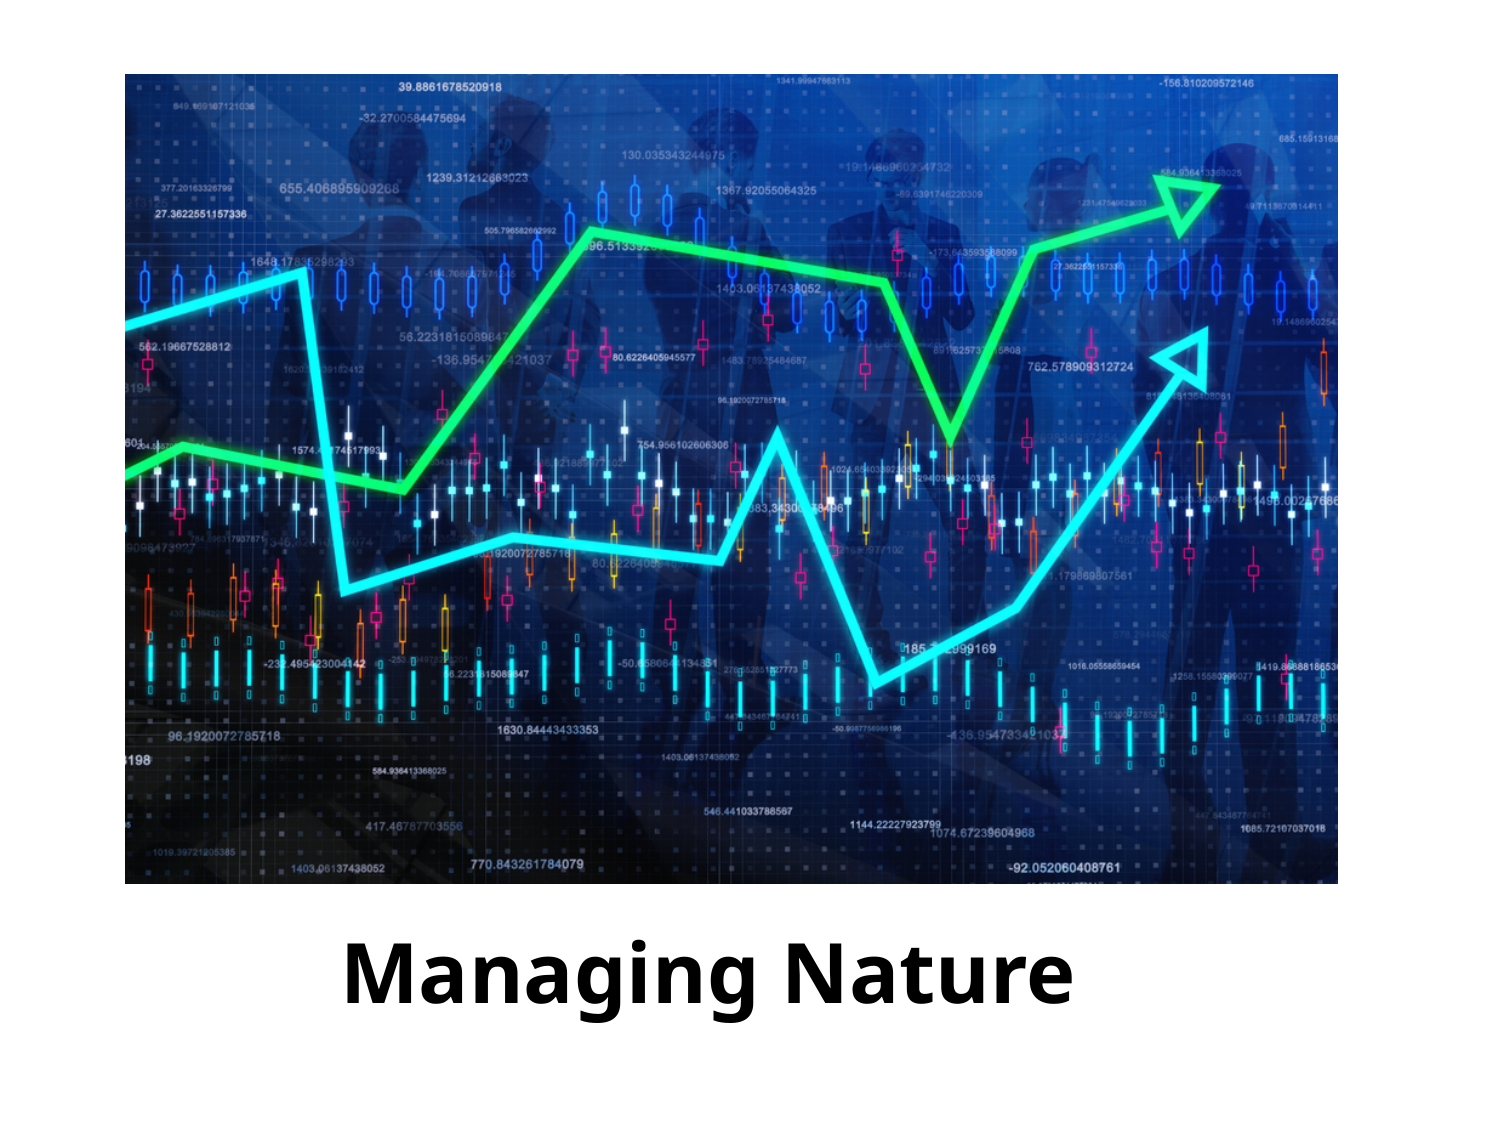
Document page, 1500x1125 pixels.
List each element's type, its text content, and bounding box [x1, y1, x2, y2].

text_box Managing Nature [325, 912, 1092, 1028]
picture [124, 74, 1338, 884]
